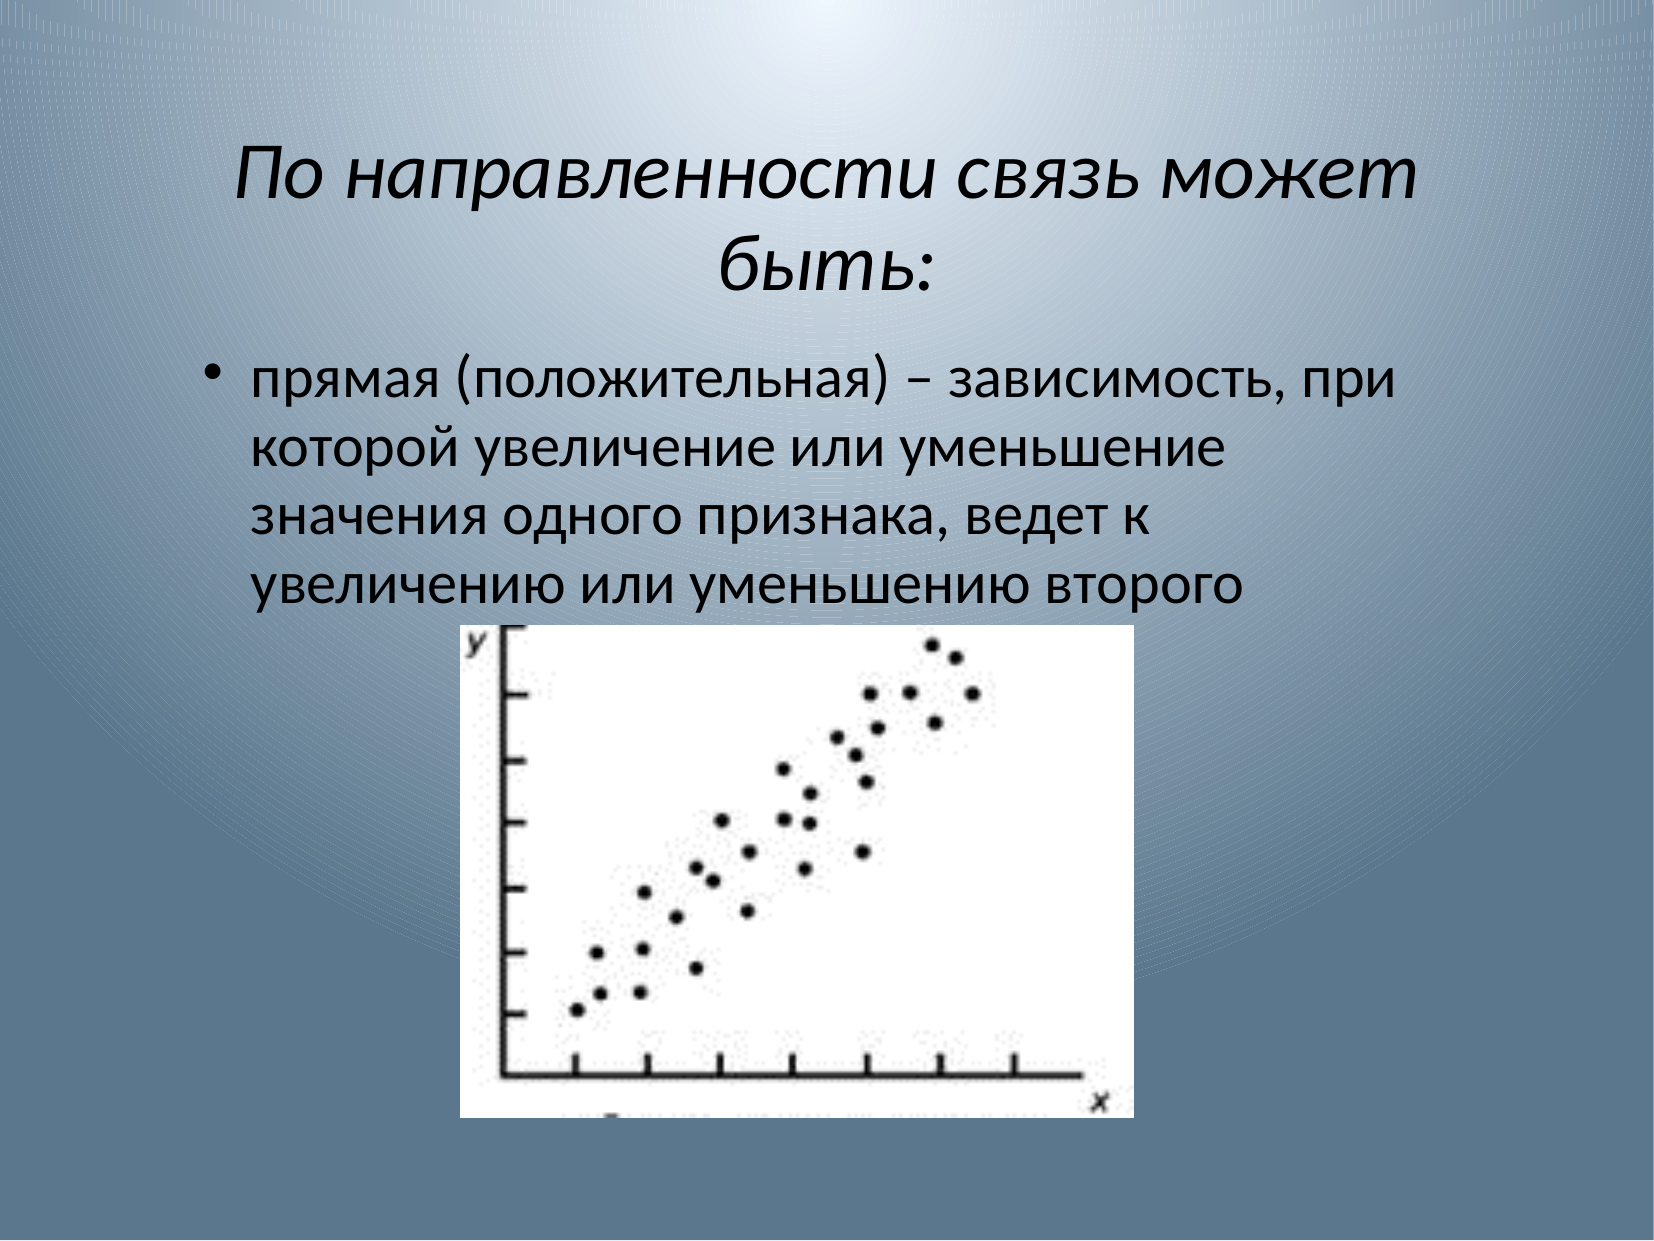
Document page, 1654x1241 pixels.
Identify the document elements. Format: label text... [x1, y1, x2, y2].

picture [460, 625, 1134, 1118]
text_box По направленности связь может быть: [186, 122, 1468, 311]
text_box прямая (положительная) – зависимость, при которой увеличение или уменьшение значения одного признака, ведет к увеличению или уменьшению второго [186, 342, 1468, 1051]
